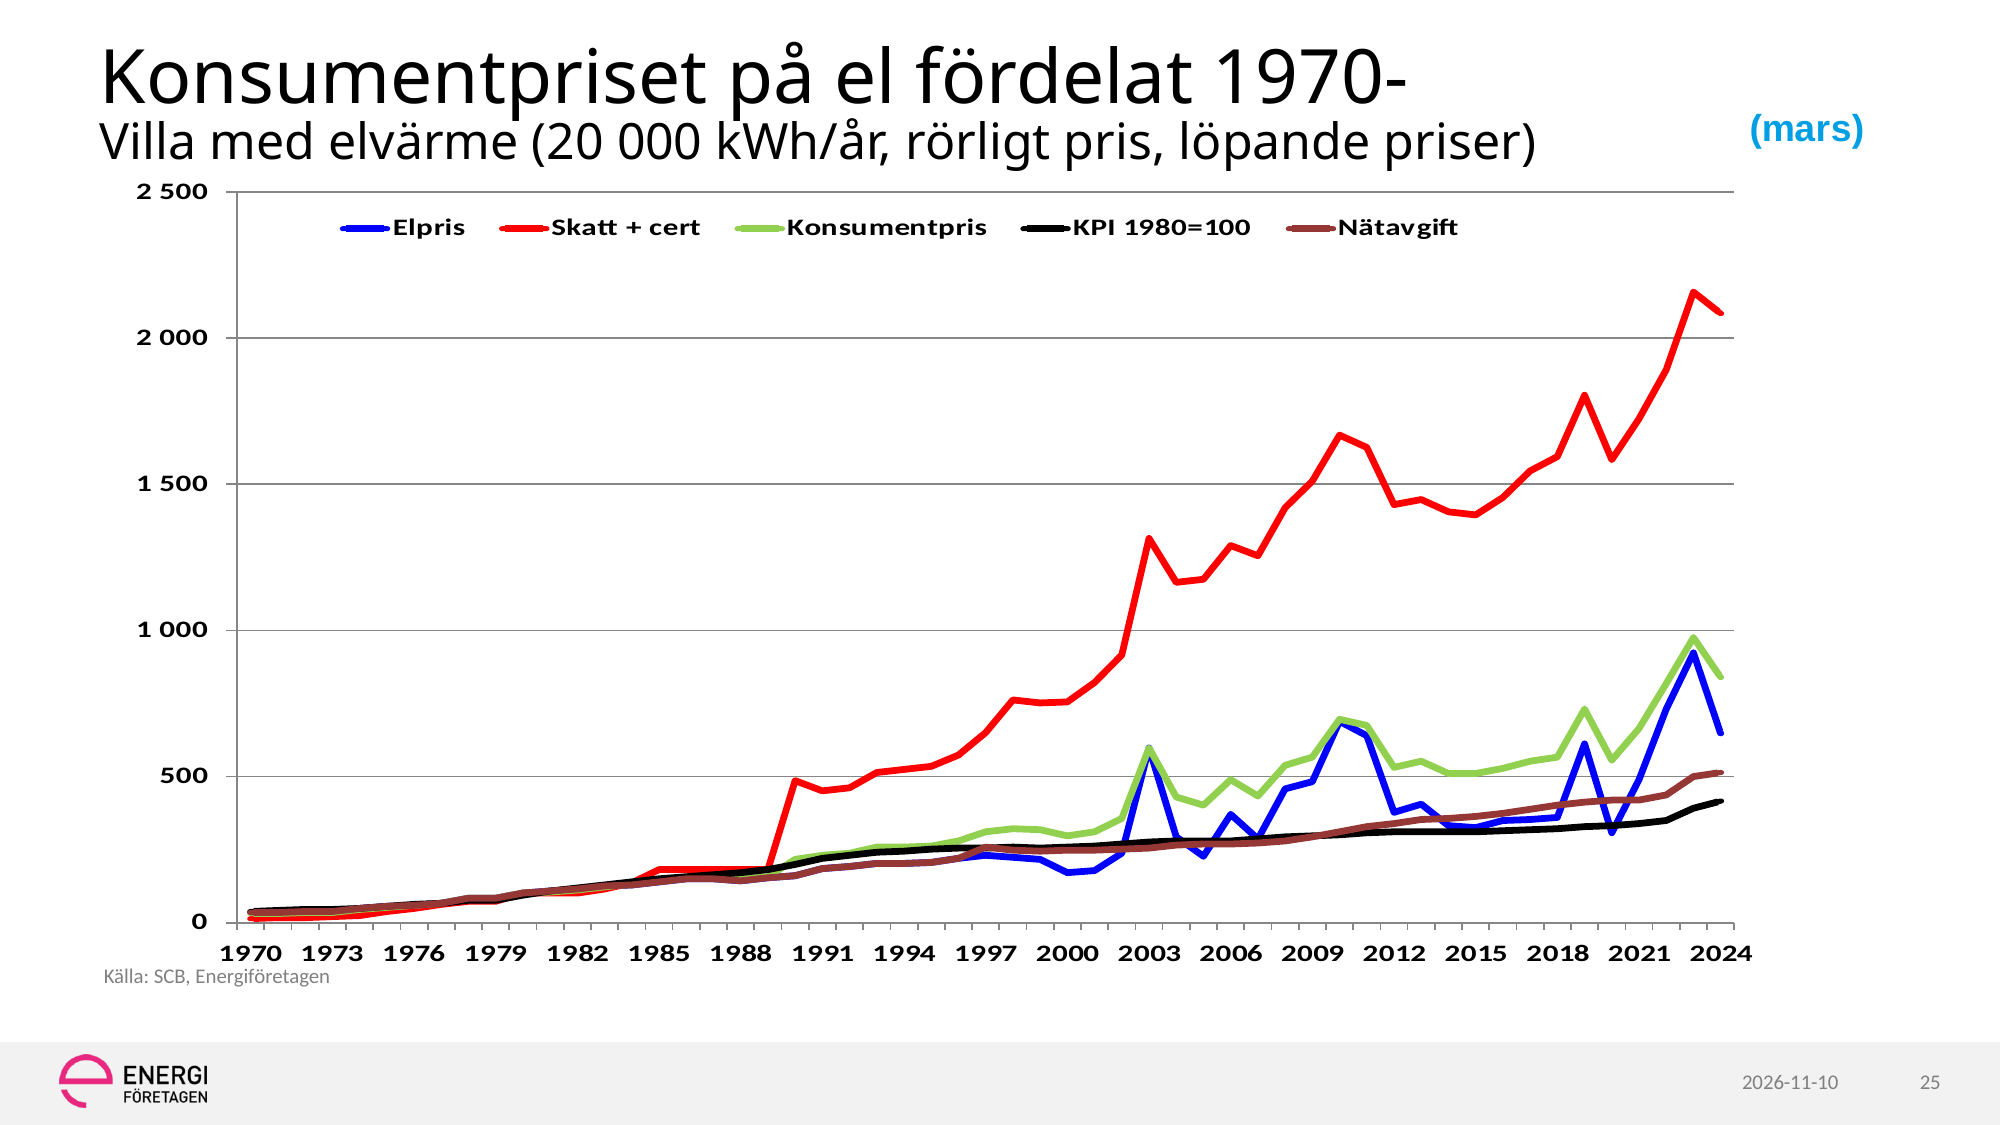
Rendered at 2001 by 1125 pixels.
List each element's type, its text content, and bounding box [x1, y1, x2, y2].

picture [110, 161, 1787, 987]
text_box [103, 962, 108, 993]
slide_number 25 [1882, 1068, 1941, 1099]
picture [1741, 103, 1917, 153]
picture [59, 1054, 207, 1108]
title Konsumentpriset på el fördelat 1970- Villa med elvärme (20 000 kWh/år, rörligt pris, löpande priser) [99, 30, 1900, 170]
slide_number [1742, 1068, 1854, 1099]
